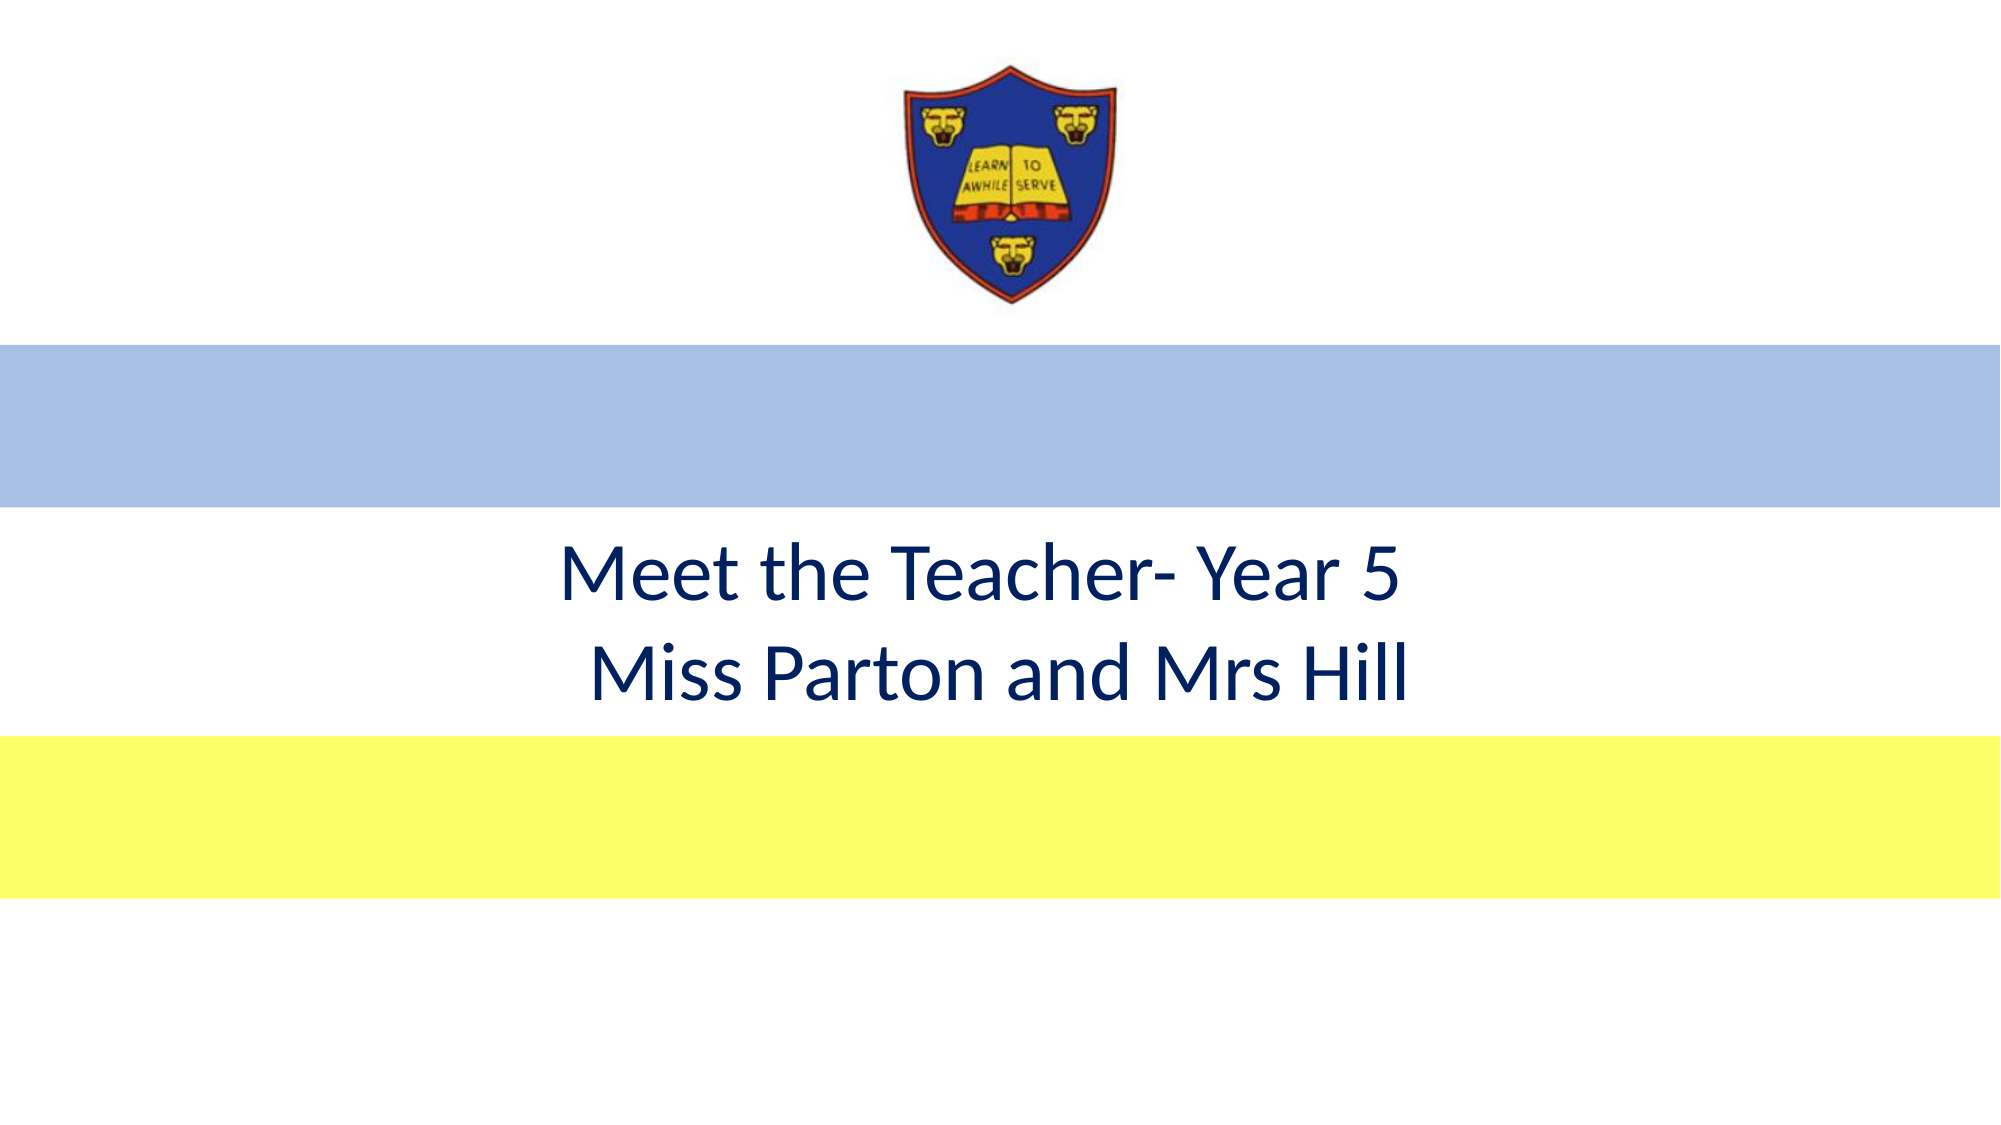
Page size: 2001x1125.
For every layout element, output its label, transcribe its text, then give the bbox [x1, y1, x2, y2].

text_box [0, 344, 2000, 508]
picture [863, 32, 1137, 320]
text_box Meet the Teacher- Year 5 Miss Parton and Mrs Hill [320, 509, 1680, 725]
text_box [0, 735, 2000, 900]
